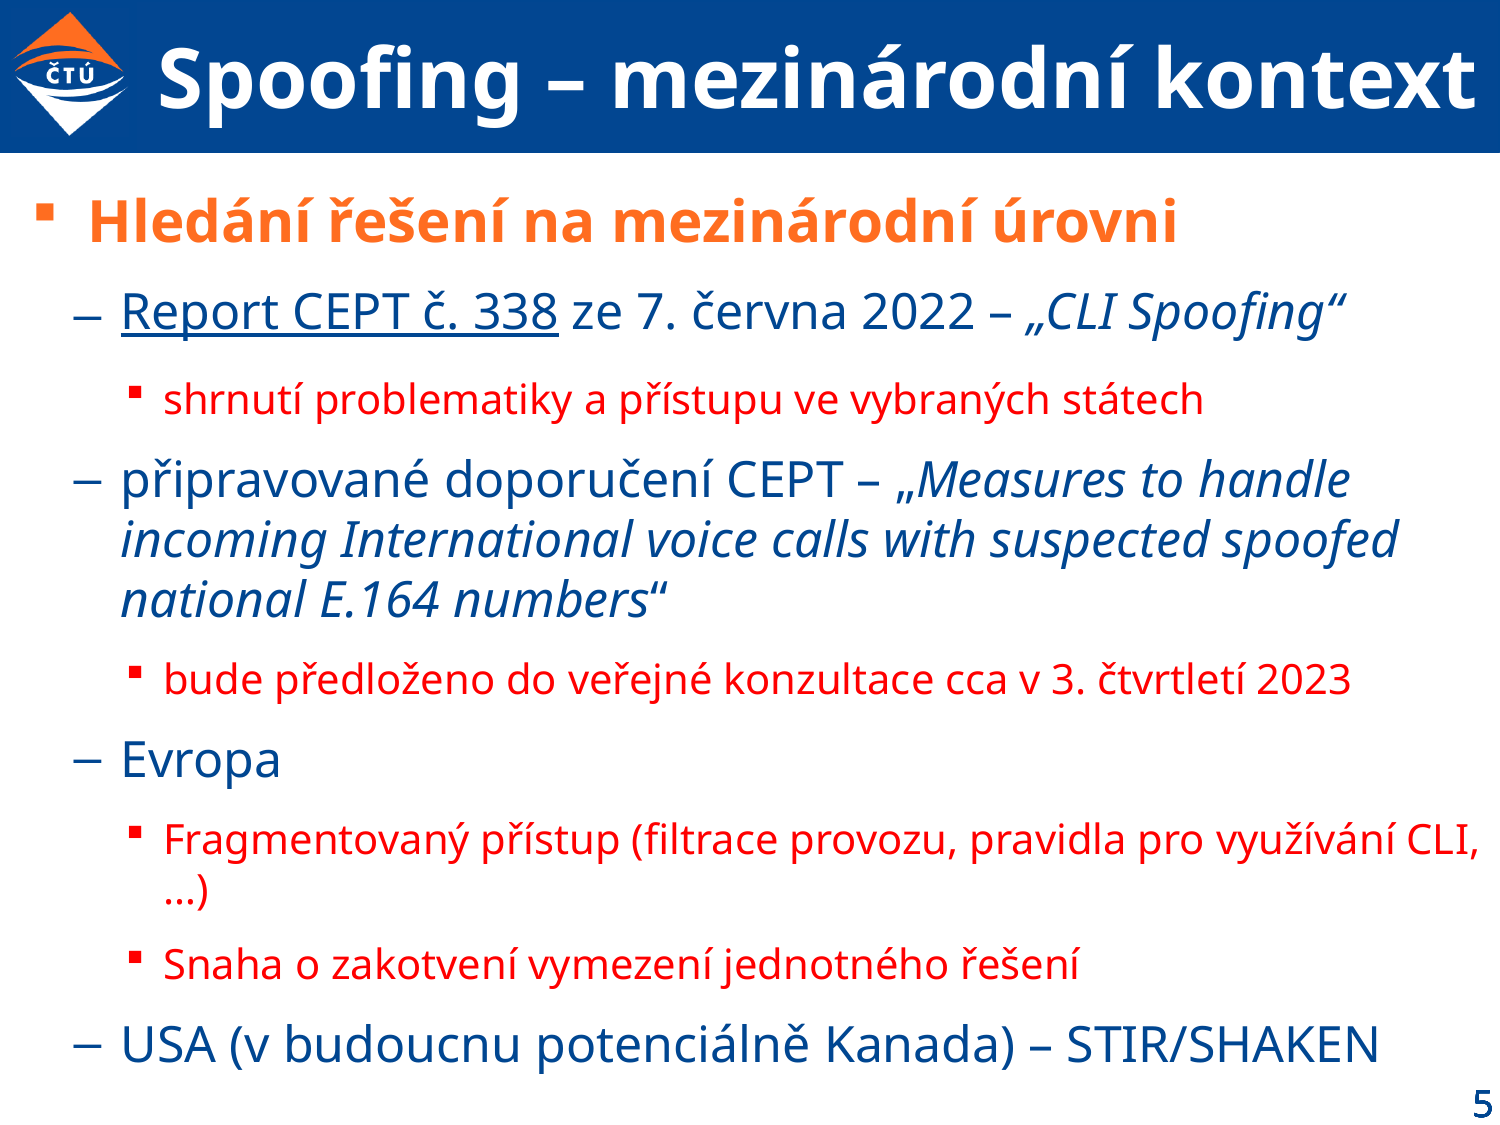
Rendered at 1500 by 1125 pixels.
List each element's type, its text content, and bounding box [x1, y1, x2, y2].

list Hledání řešení na mezinárodní úrovni Report CEPT č. 338 ze 7. června 2022 – „CLI Spoofing“ shrnutí problematiky a přístupu ve vybraných státech připravované doporučení CEPT – „Measures to handle incoming International voice calls with suspected spoofed national E.164 numbers“ bude předloženo do veřejné konzultace cca v 3. čtvrtletí 2023 Evropa Fragmentovaný přístup (filtrace provozu, pravidla pro využívání CLI, …) Snaha o zakotvení vymezení jednotného řešení USA (v budoucnu potenciálně Kanada) – STIR/SHAKEN [16, 177, 1500, 1125]
title Spoofing – mezinárodní kontext [137, 0, 1500, 151]
picture [11, 8, 129, 137]
